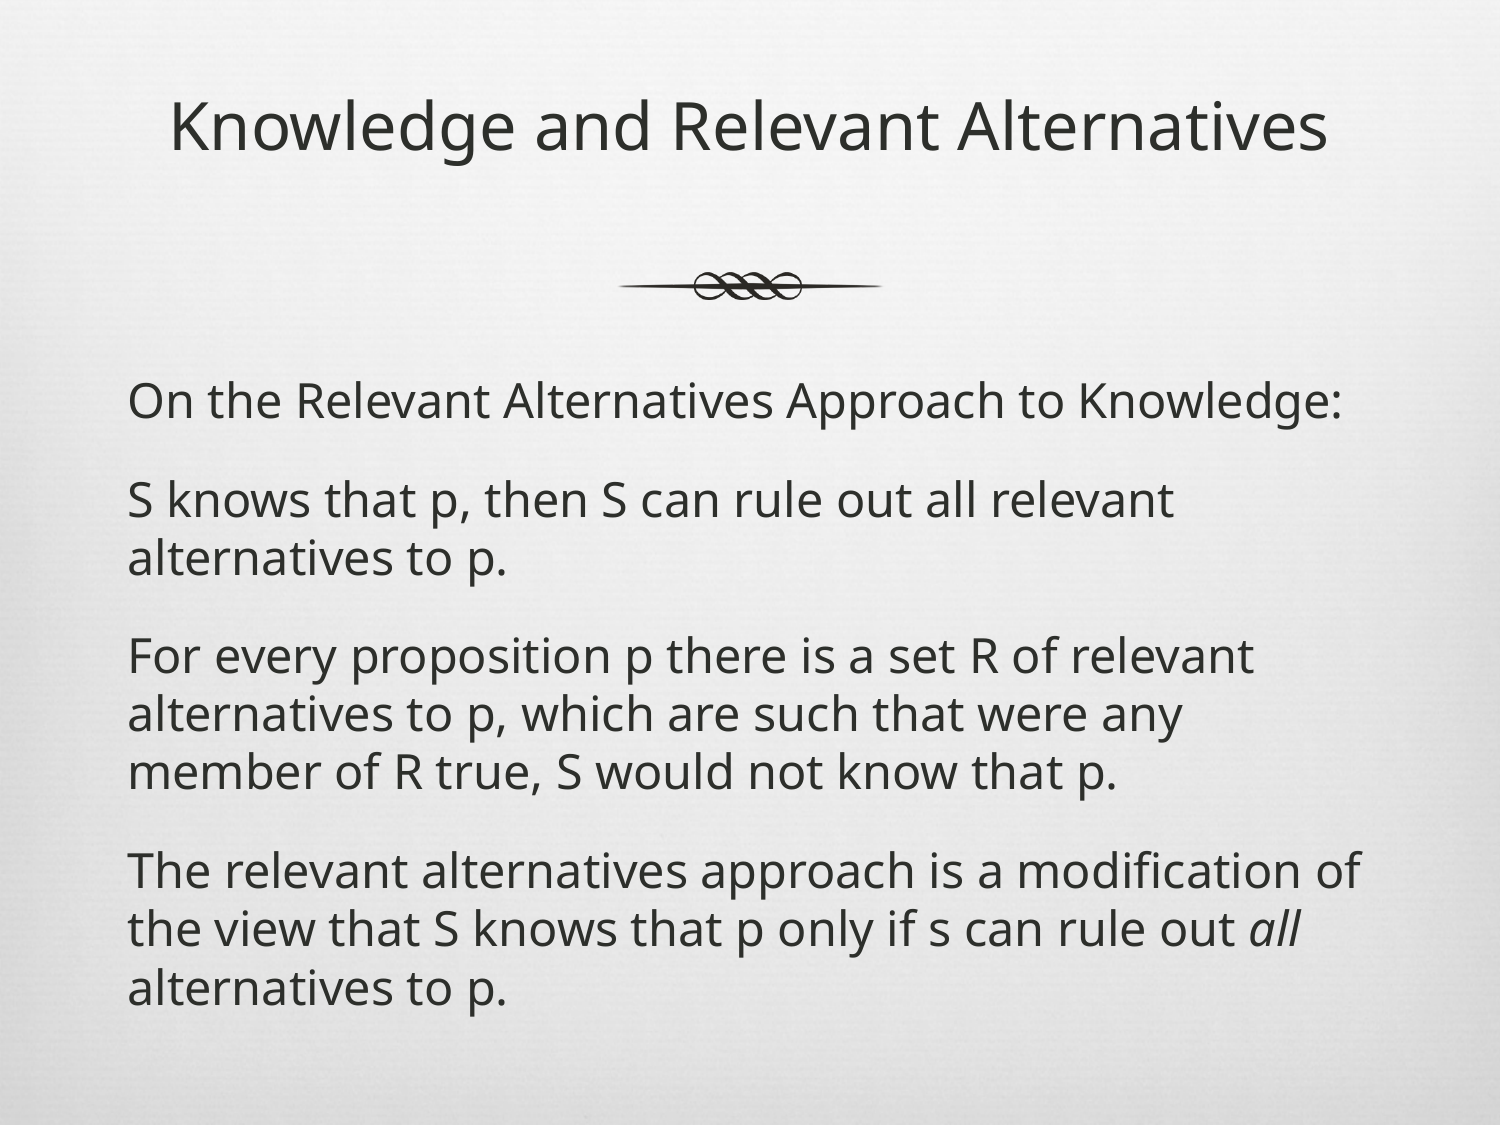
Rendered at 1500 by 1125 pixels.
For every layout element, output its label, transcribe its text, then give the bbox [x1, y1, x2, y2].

title Knowledge and Relevant Alternatives [112, 11, 1388, 236]
picture [615, 272, 885, 300]
list On the Relevant Alternatives Approach to Knowledge: S knows that p, then S can rule out all relevant alternatives to p. For every proposition p there is a set R of relevant alternatives to p, which are such that were any member of R true, S would not know that p. The relevant alternatives approach is a modification of the view that S knows that p only if s can rule out all alternatives to p. [112, 362, 1388, 1069]
